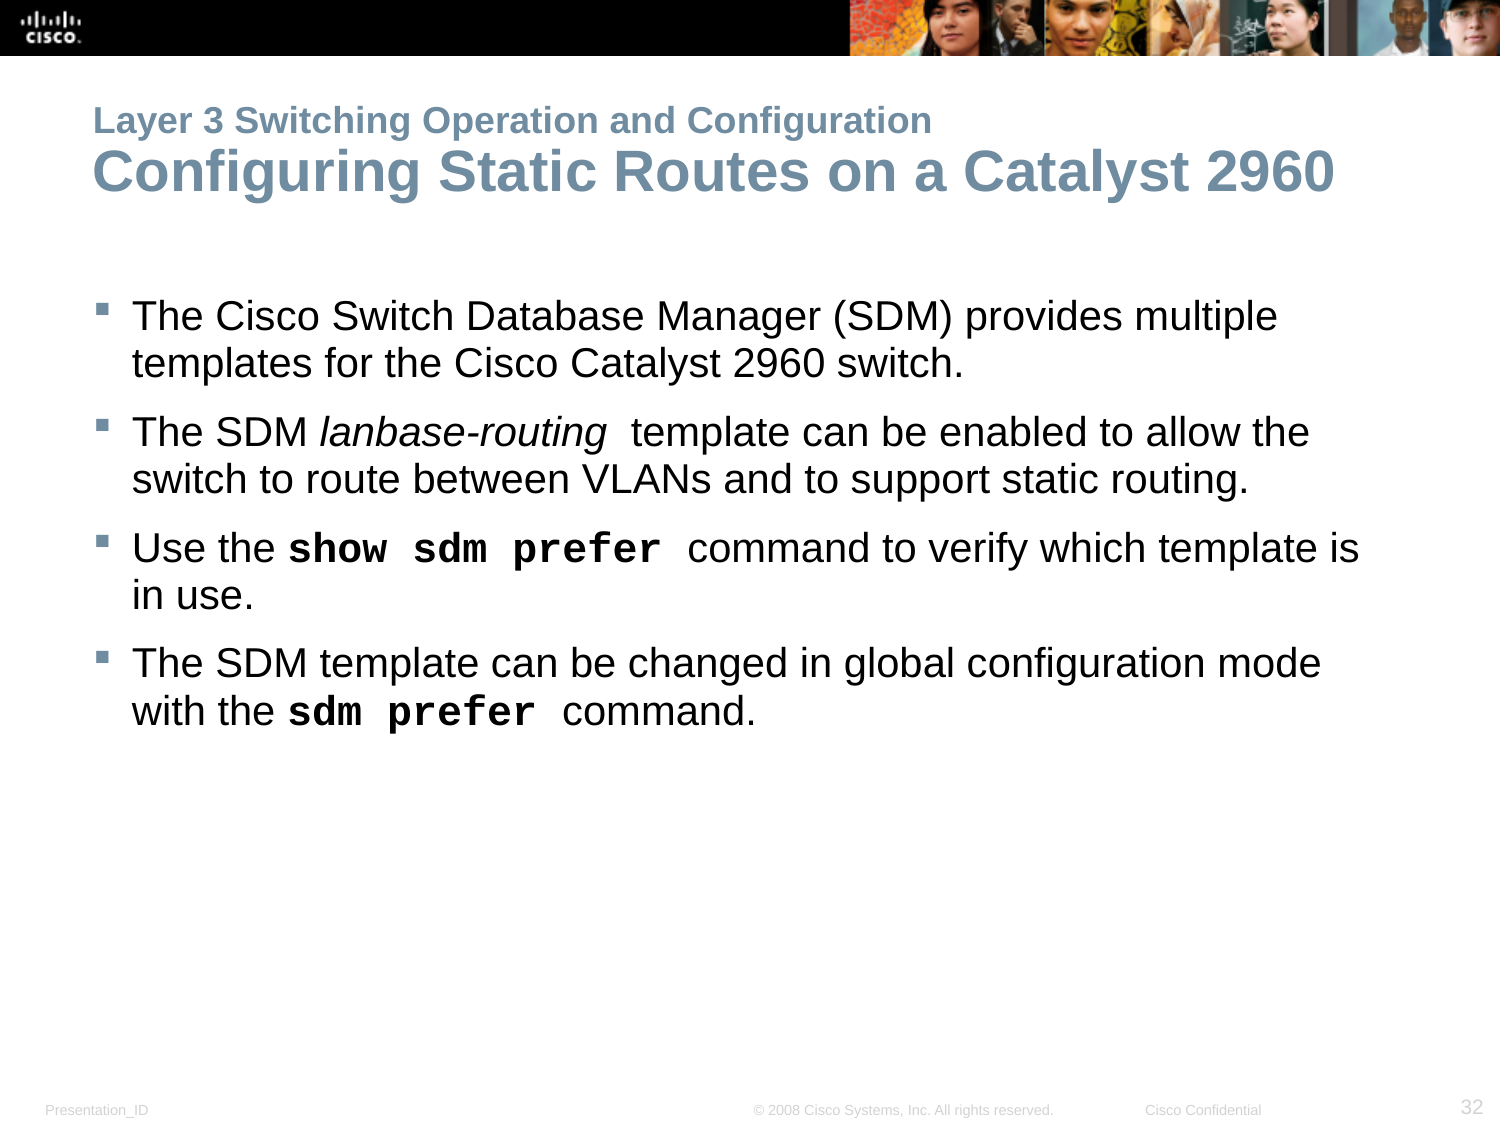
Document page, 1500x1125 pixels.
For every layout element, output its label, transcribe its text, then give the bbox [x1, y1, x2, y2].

list The Cisco Switch Database Manager (SDM) provides multiple templates for the Cisco Catalyst 2960 switch. The SDM lanbase-routing template can be enabled to allow the switch to route between VLANs and to support static routing. Use the show sdm prefer command to verify which template is in use. The SDM template can be changed in global configuration mode with the sdm prefer command. [79, 285, 1391, 1058]
picture [0, 0, 1500, 56]
text_box Layer 3 Switching Operation and Configuration Configuring Static Routes on a Catalyst 2960 [79, 67, 1416, 211]
